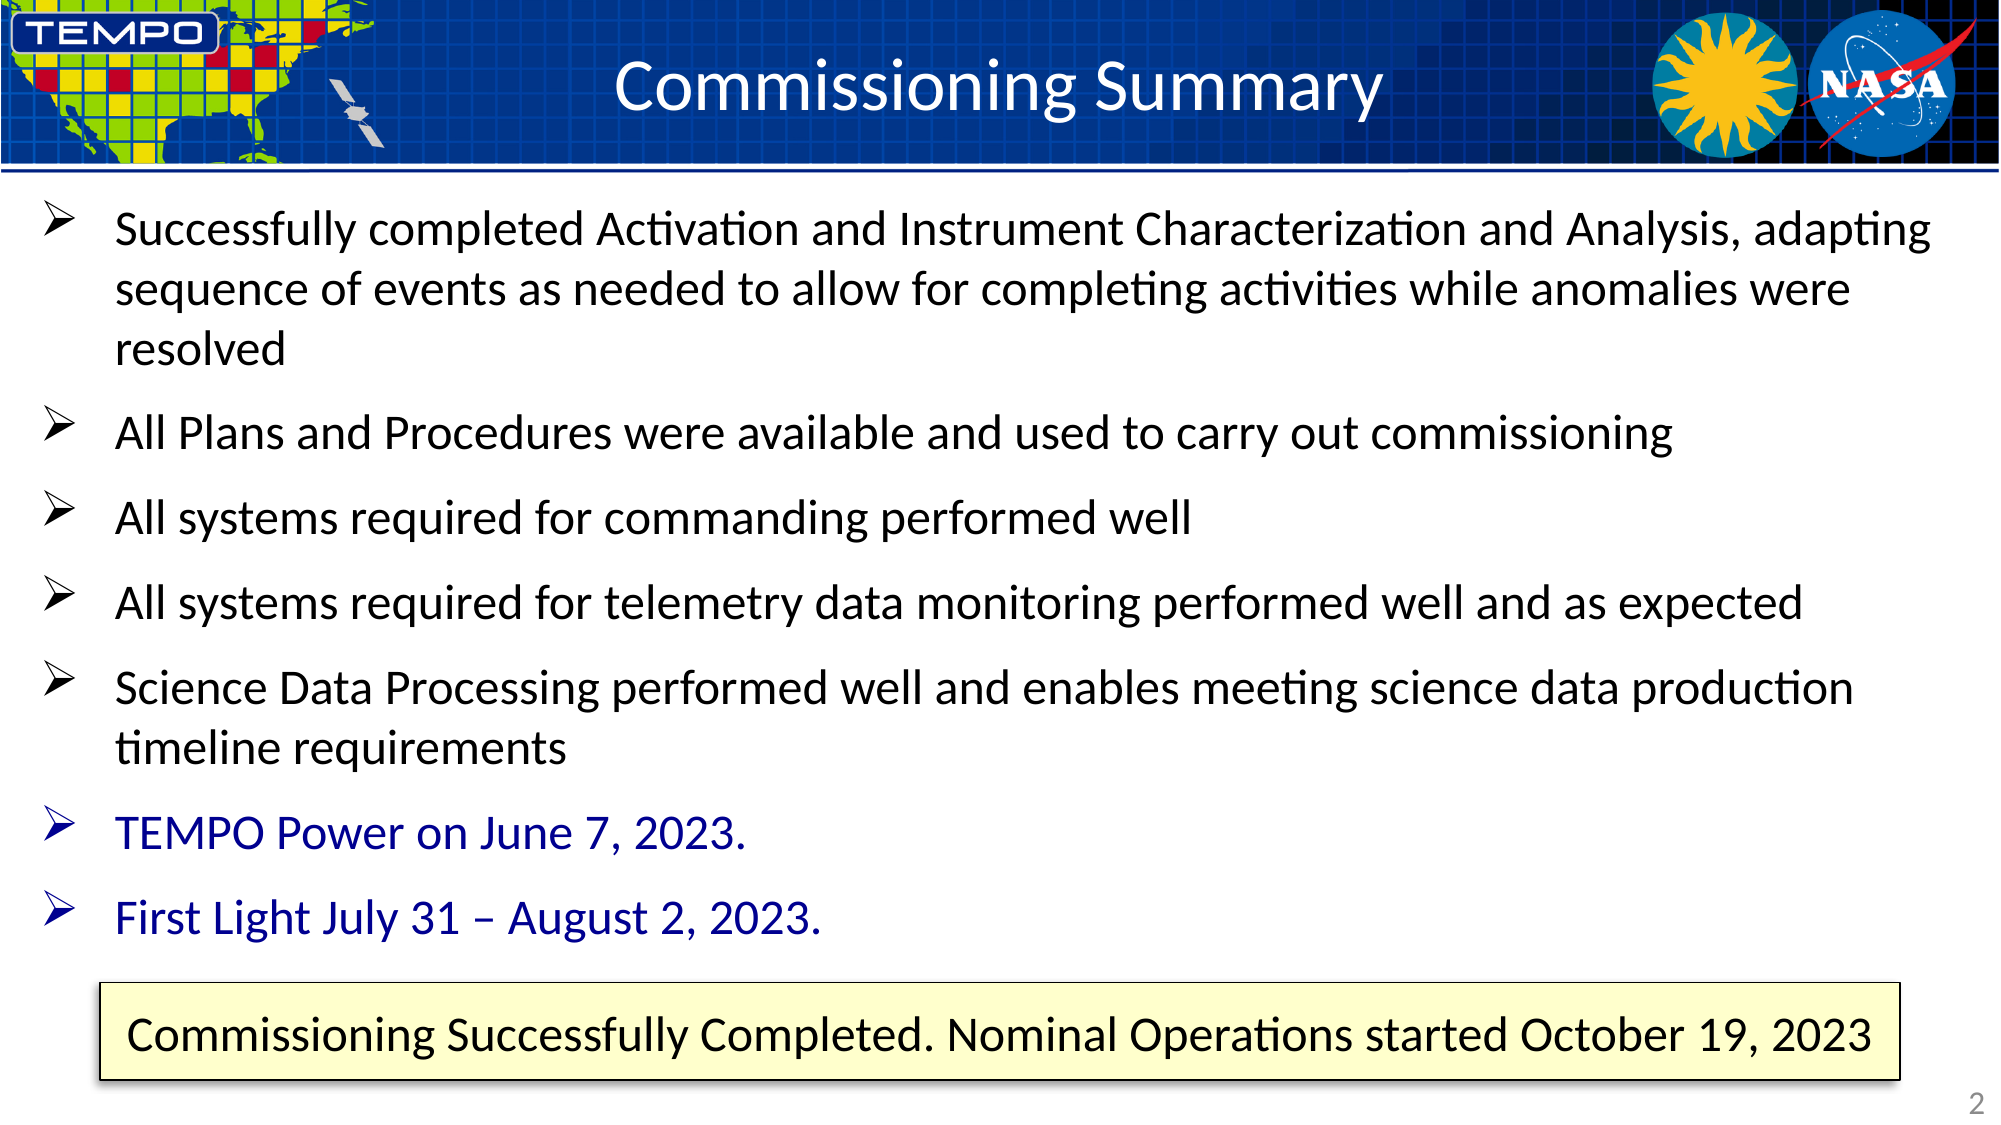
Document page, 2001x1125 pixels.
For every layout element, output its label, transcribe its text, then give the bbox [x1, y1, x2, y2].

picture [0, 0, 2000, 175]
title Commissioning Summary [310, 0, 1690, 160]
slide_number 2 [1550, 1086, 2000, 1117]
list Successfully completed Activation and Instrument Characterization and Analysis, adapting sequence of events as needed to allow for completing activities while anomalies were resolved All Plans and Procedures were available and used to carry out commissioning All systems required for commanding performed well All systems required for telemetry data monitoring performed well and as expected Science Data Processing performed well and enables meeting science data production timeline requirements TEMPO Power on June 7, 2023. First Light July 31 – August 2, 2023. [24, 187, 1975, 1050]
text_box Commissioning Successfully Completed. Nominal Operations started October 19, 2023 [99, 982, 1901, 1081]
